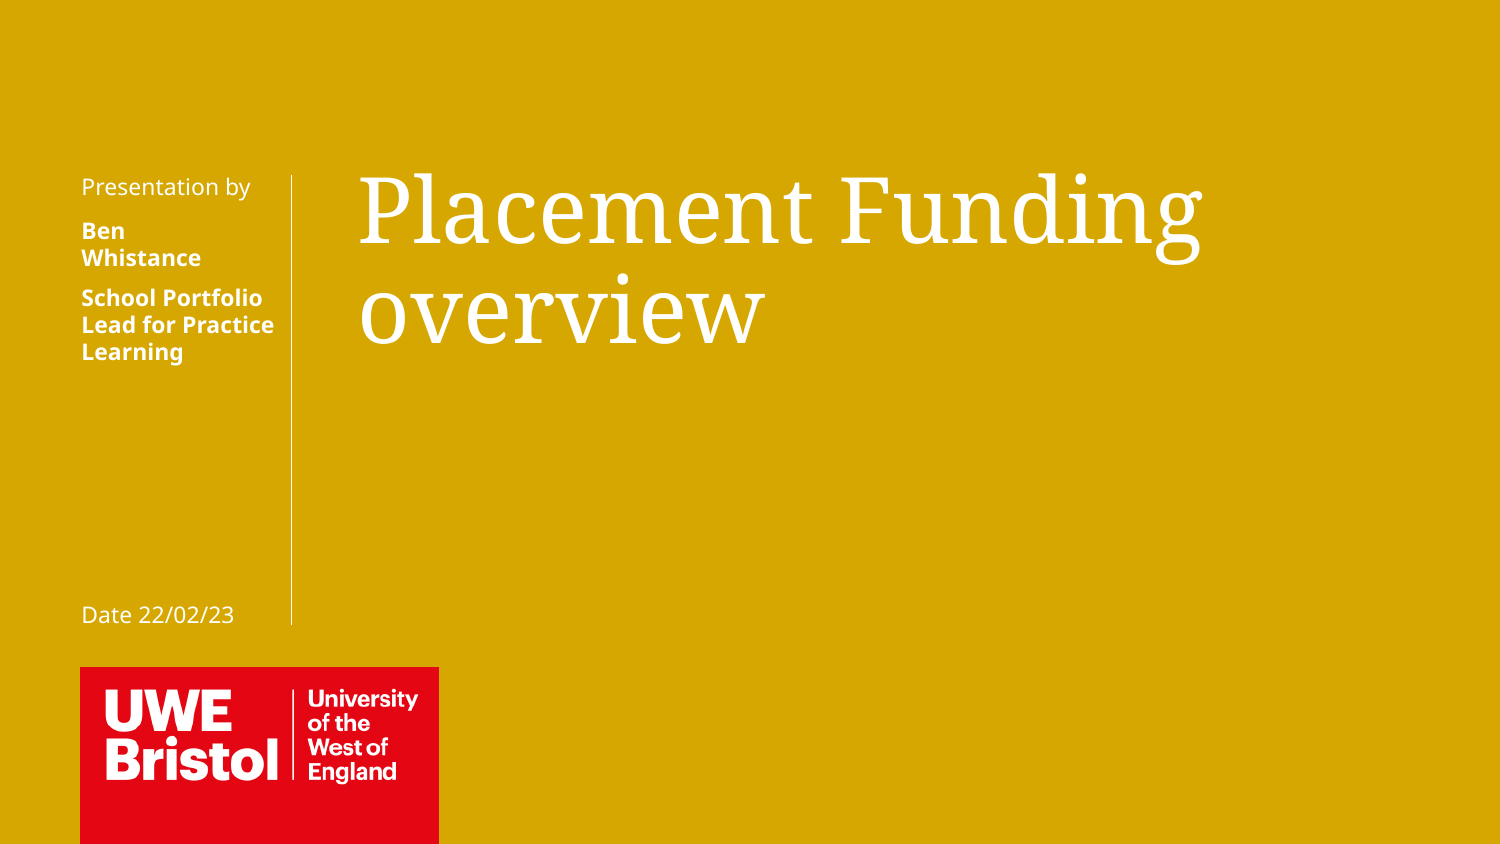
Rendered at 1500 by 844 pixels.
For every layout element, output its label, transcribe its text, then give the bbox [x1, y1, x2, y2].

picture [80, 667, 439, 844]
list Date 22/02/23 [81, 601, 282, 636]
list Placement Funding overview [357, 161, 1353, 627]
list Ben Whistance [81, 216, 282, 283]
list Presentation by [81, 172, 282, 216]
list School Portfolio Lead for Practice Learning [81, 283, 282, 370]
